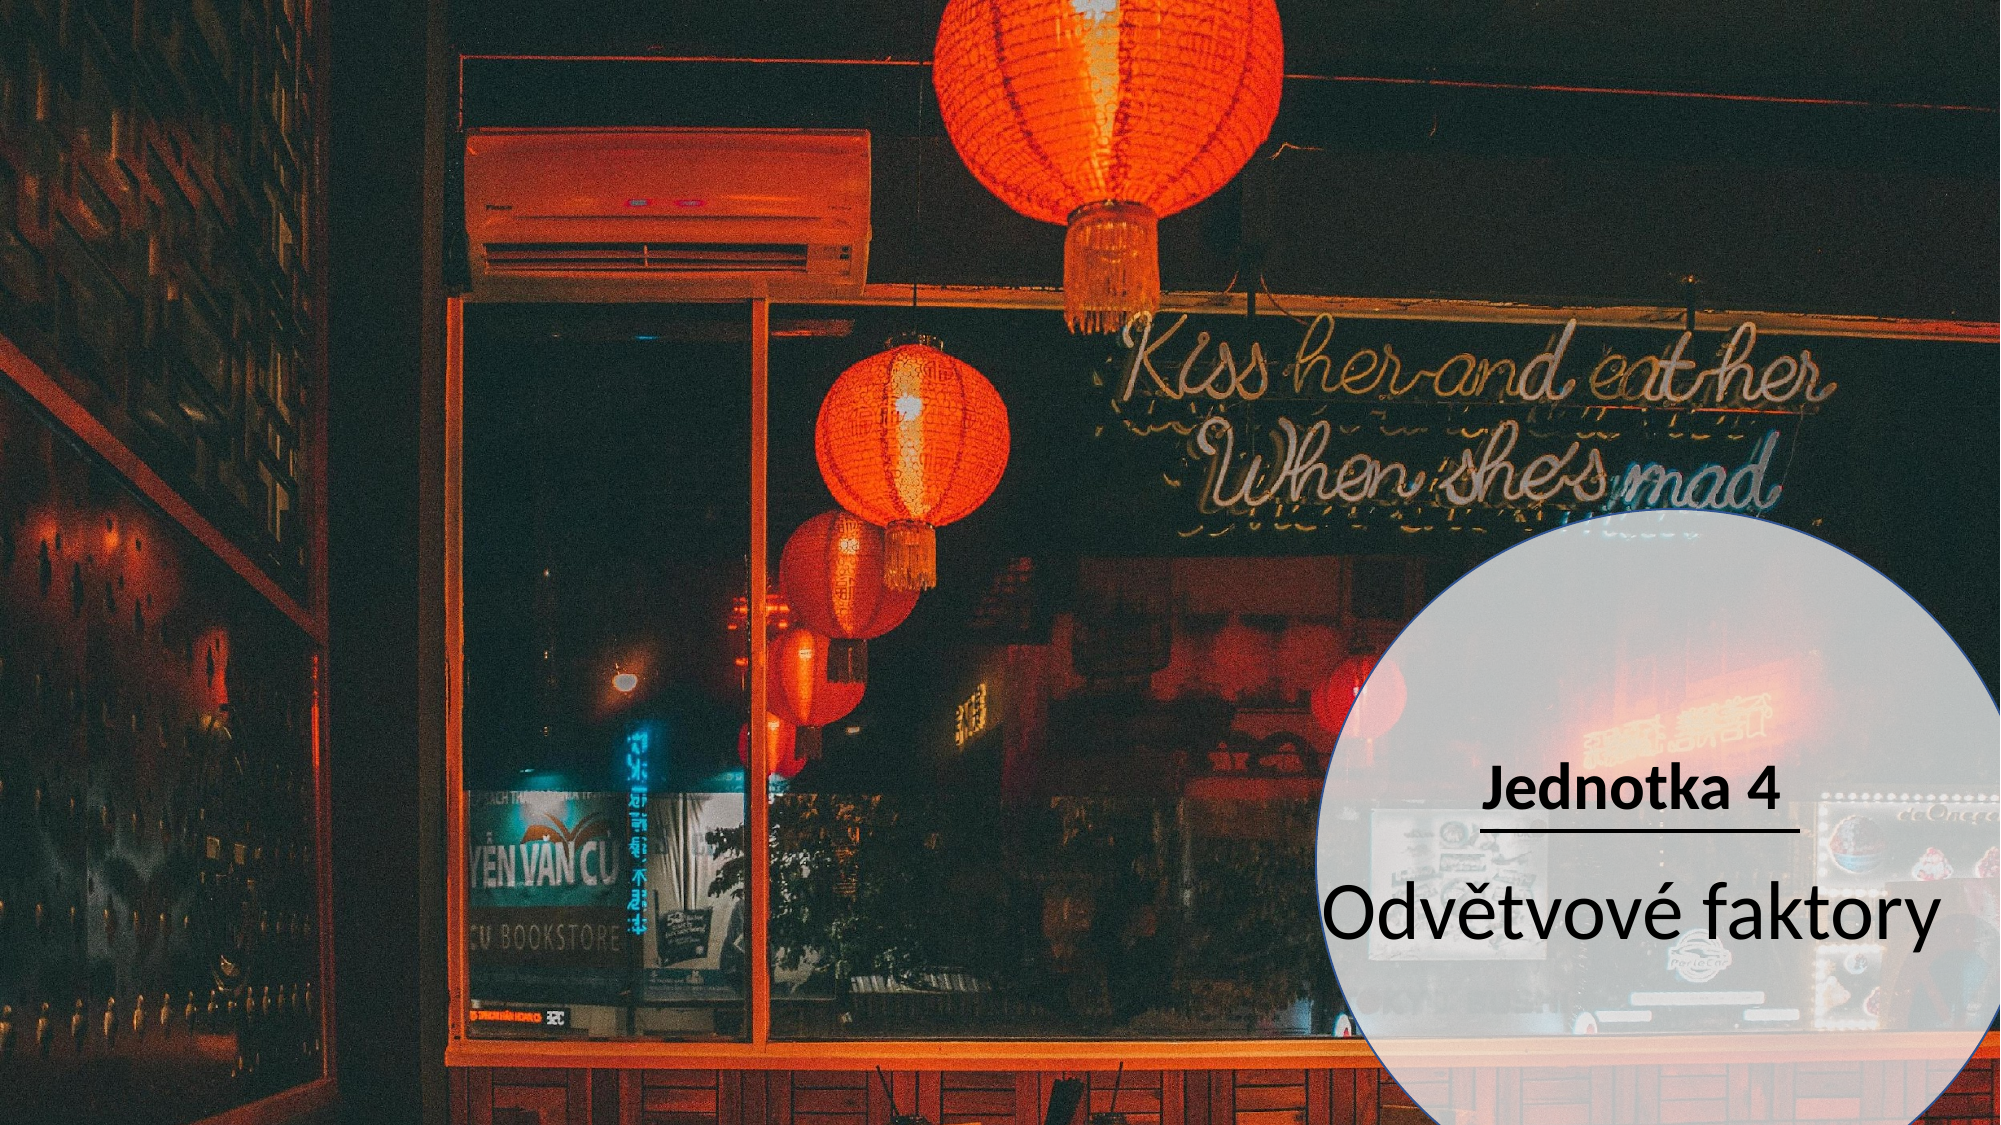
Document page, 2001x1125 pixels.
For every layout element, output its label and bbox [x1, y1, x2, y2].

list [0, 0, 2000, 1125]
